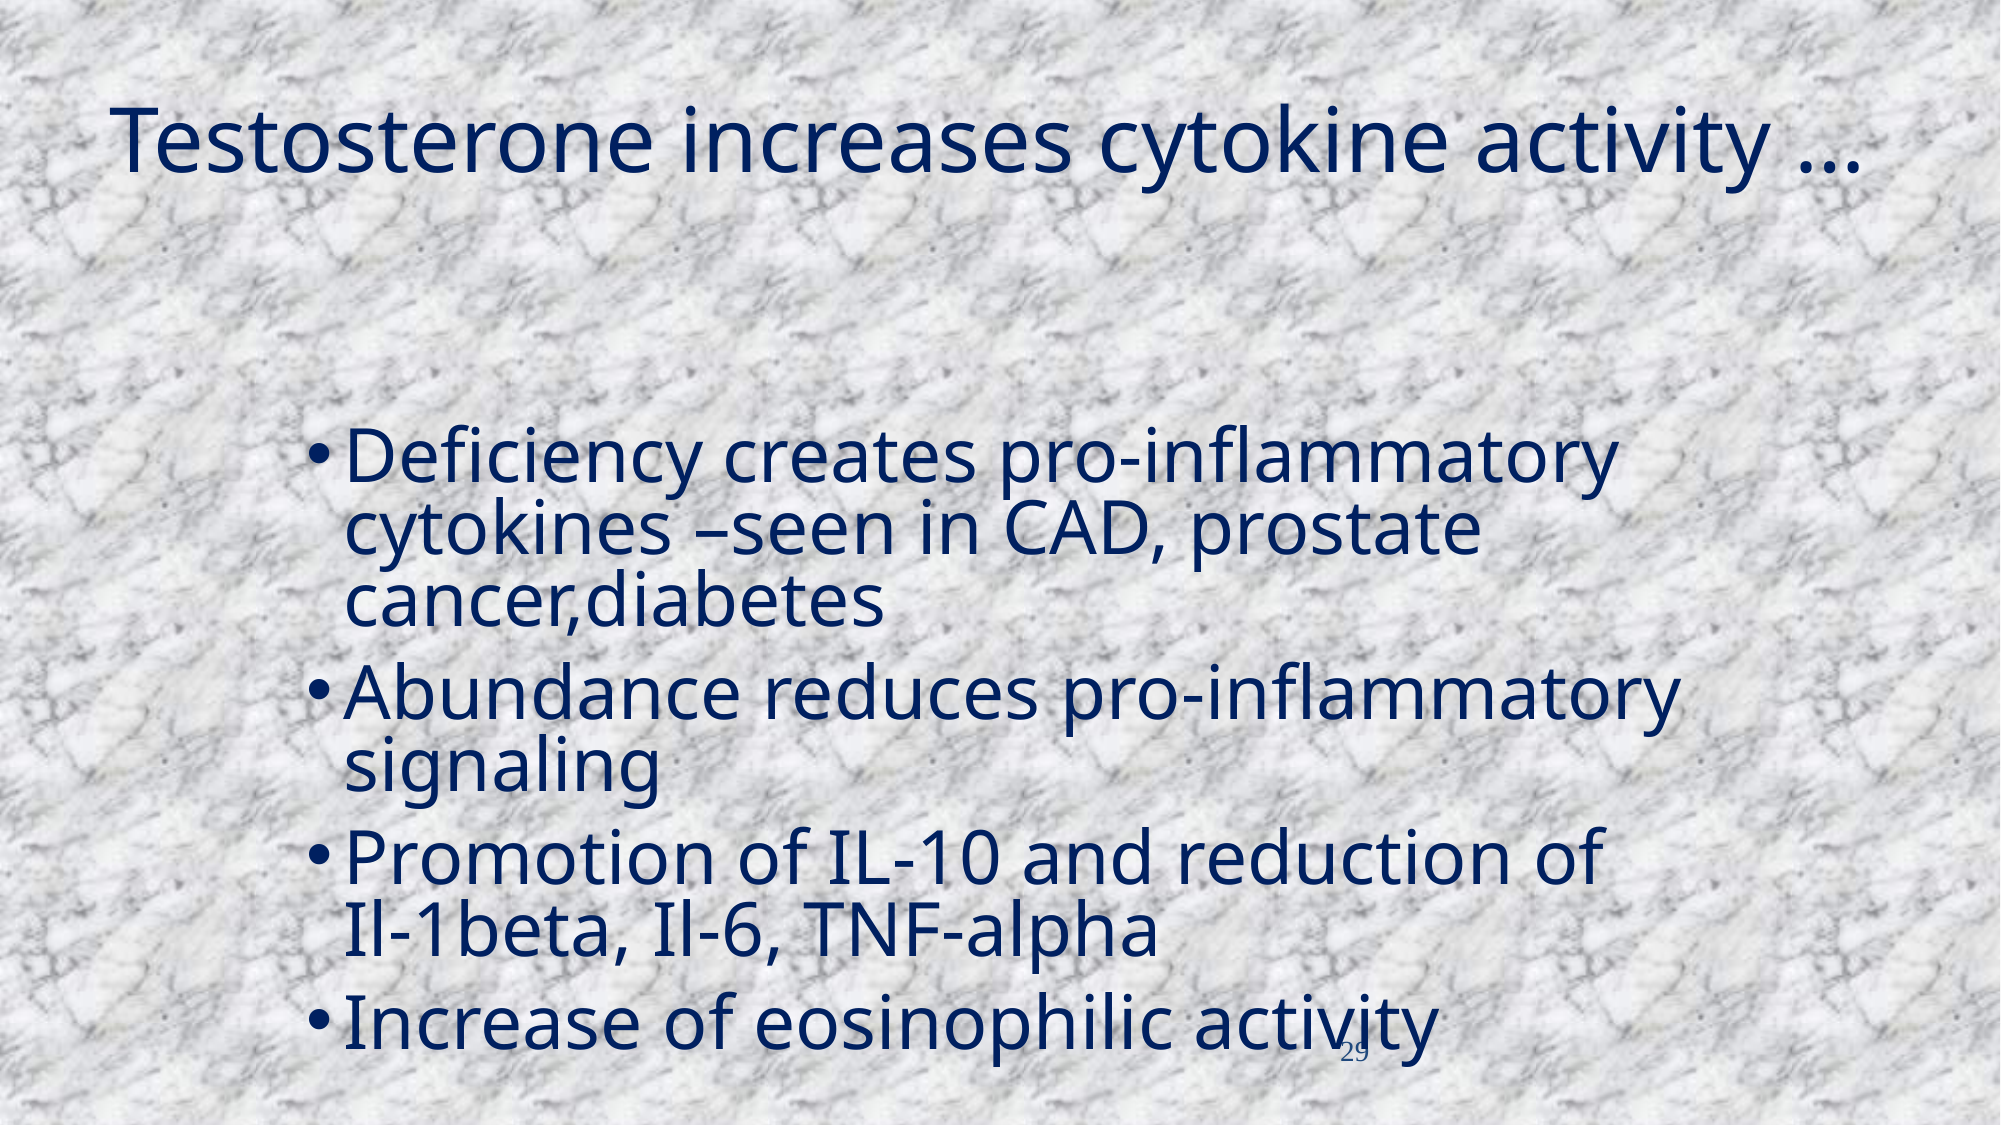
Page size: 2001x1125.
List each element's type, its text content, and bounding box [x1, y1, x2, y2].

title Testosterone increases cytokine activity … [94, 56, 1922, 231]
list Deficiency creates pro-inflammatory cytokines –seen in CAD, prostate cancer,diabetes Abundance reduces pro-inflammatory signaling Promotion of IL-10 and reduction of Il-1beta, Il-6, TNF-alpha Increase of eosinophilic activity [291, 417, 1709, 1125]
picture [0, 0, 2001, 1125]
